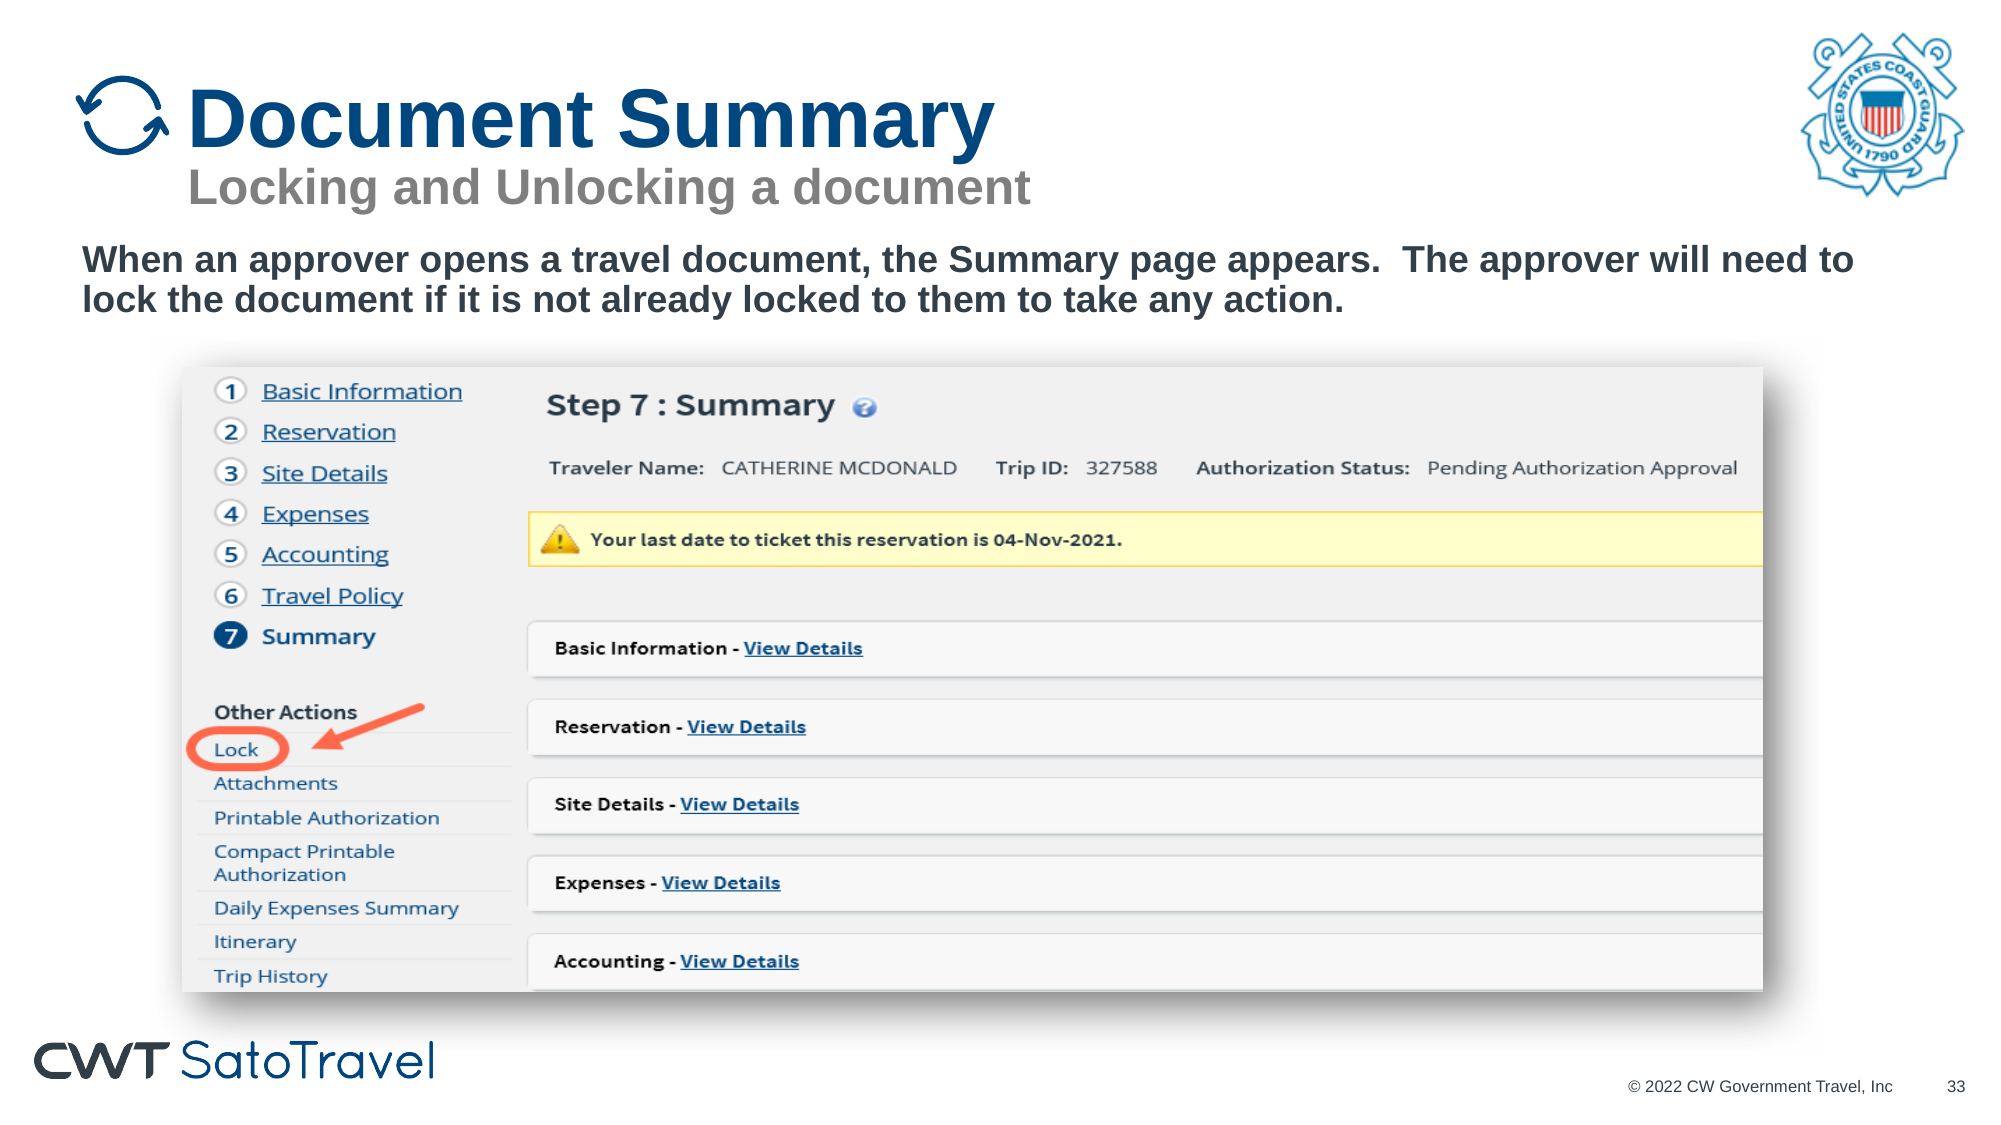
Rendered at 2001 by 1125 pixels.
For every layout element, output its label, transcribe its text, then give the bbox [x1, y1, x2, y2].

list When an approver opens a travel document, the Summary page appears. The approver will need to lock the document if it is not already locked to them to take any action. [82, 239, 1918, 992]
picture [182, 367, 1763, 992]
picture [1800, 32, 1965, 198]
picture [34, 1040, 433, 1079]
slide_number 32 [1931, 1075, 1966, 1098]
title Document Summary Locking and Unlocking a document [187, 79, 1918, 218]
footer © 2022 CW Government Travel, Inc [1257, 1075, 1918, 1098]
